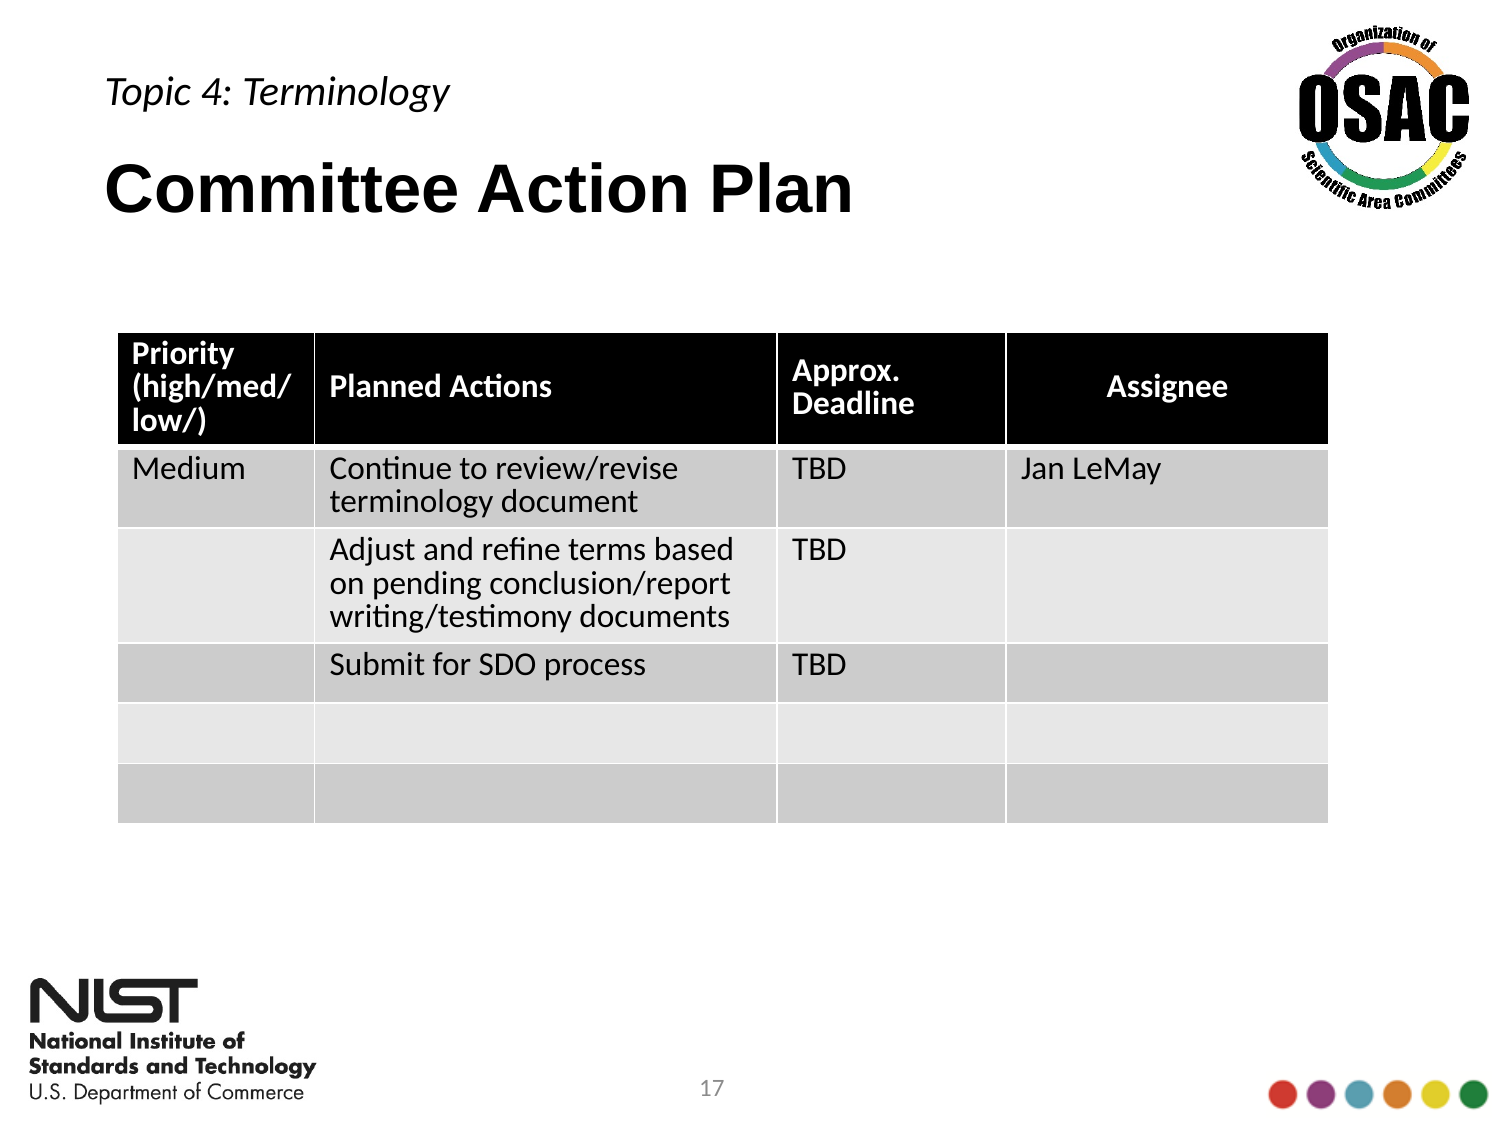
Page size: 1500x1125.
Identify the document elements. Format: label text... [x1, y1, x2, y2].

table_header Planned Actions [315, 333, 776, 444]
table_cell [118, 764, 314, 823]
text_box Topic 4: Terminology [89, 56, 744, 122]
title Committee Action Plan [89, 81, 1384, 300]
table_cell [1007, 704, 1328, 763]
table_cell [118, 529, 314, 642]
picture [1266, 1071, 1492, 1118]
table_cell [118, 704, 314, 763]
table_header Priority (high/med/low/) [118, 333, 314, 444]
table_cell Adjust and refine terms based on pending conclusion/report writing/testimony documents [315, 529, 776, 642]
table_cell TBD [778, 644, 1005, 702]
table_cell [1007, 529, 1328, 642]
table_cell Jan LeMay [1007, 450, 1328, 527]
table_cell [1007, 764, 1328, 823]
table_cell [778, 704, 1005, 763]
table_cell TBD [778, 529, 1005, 642]
table_header Approx. Deadline [778, 333, 1005, 444]
table_cell Medium [118, 450, 314, 527]
table_header Assignee [1007, 333, 1328, 444]
table_cell [315, 704, 776, 763]
table_cell TBD [778, 450, 1005, 527]
table_cell Submit for SDO process [315, 644, 776, 702]
picture [1295, 23, 1472, 214]
picture [0, 964, 336, 1118]
table_cell [118, 644, 314, 702]
table_cell Continue to review/revise terminology document [315, 450, 776, 527]
table_cell [315, 764, 776, 823]
table_cell [1007, 644, 1328, 702]
table_cell [778, 764, 1005, 823]
slide_number 17 [543, 1057, 881, 1117]
